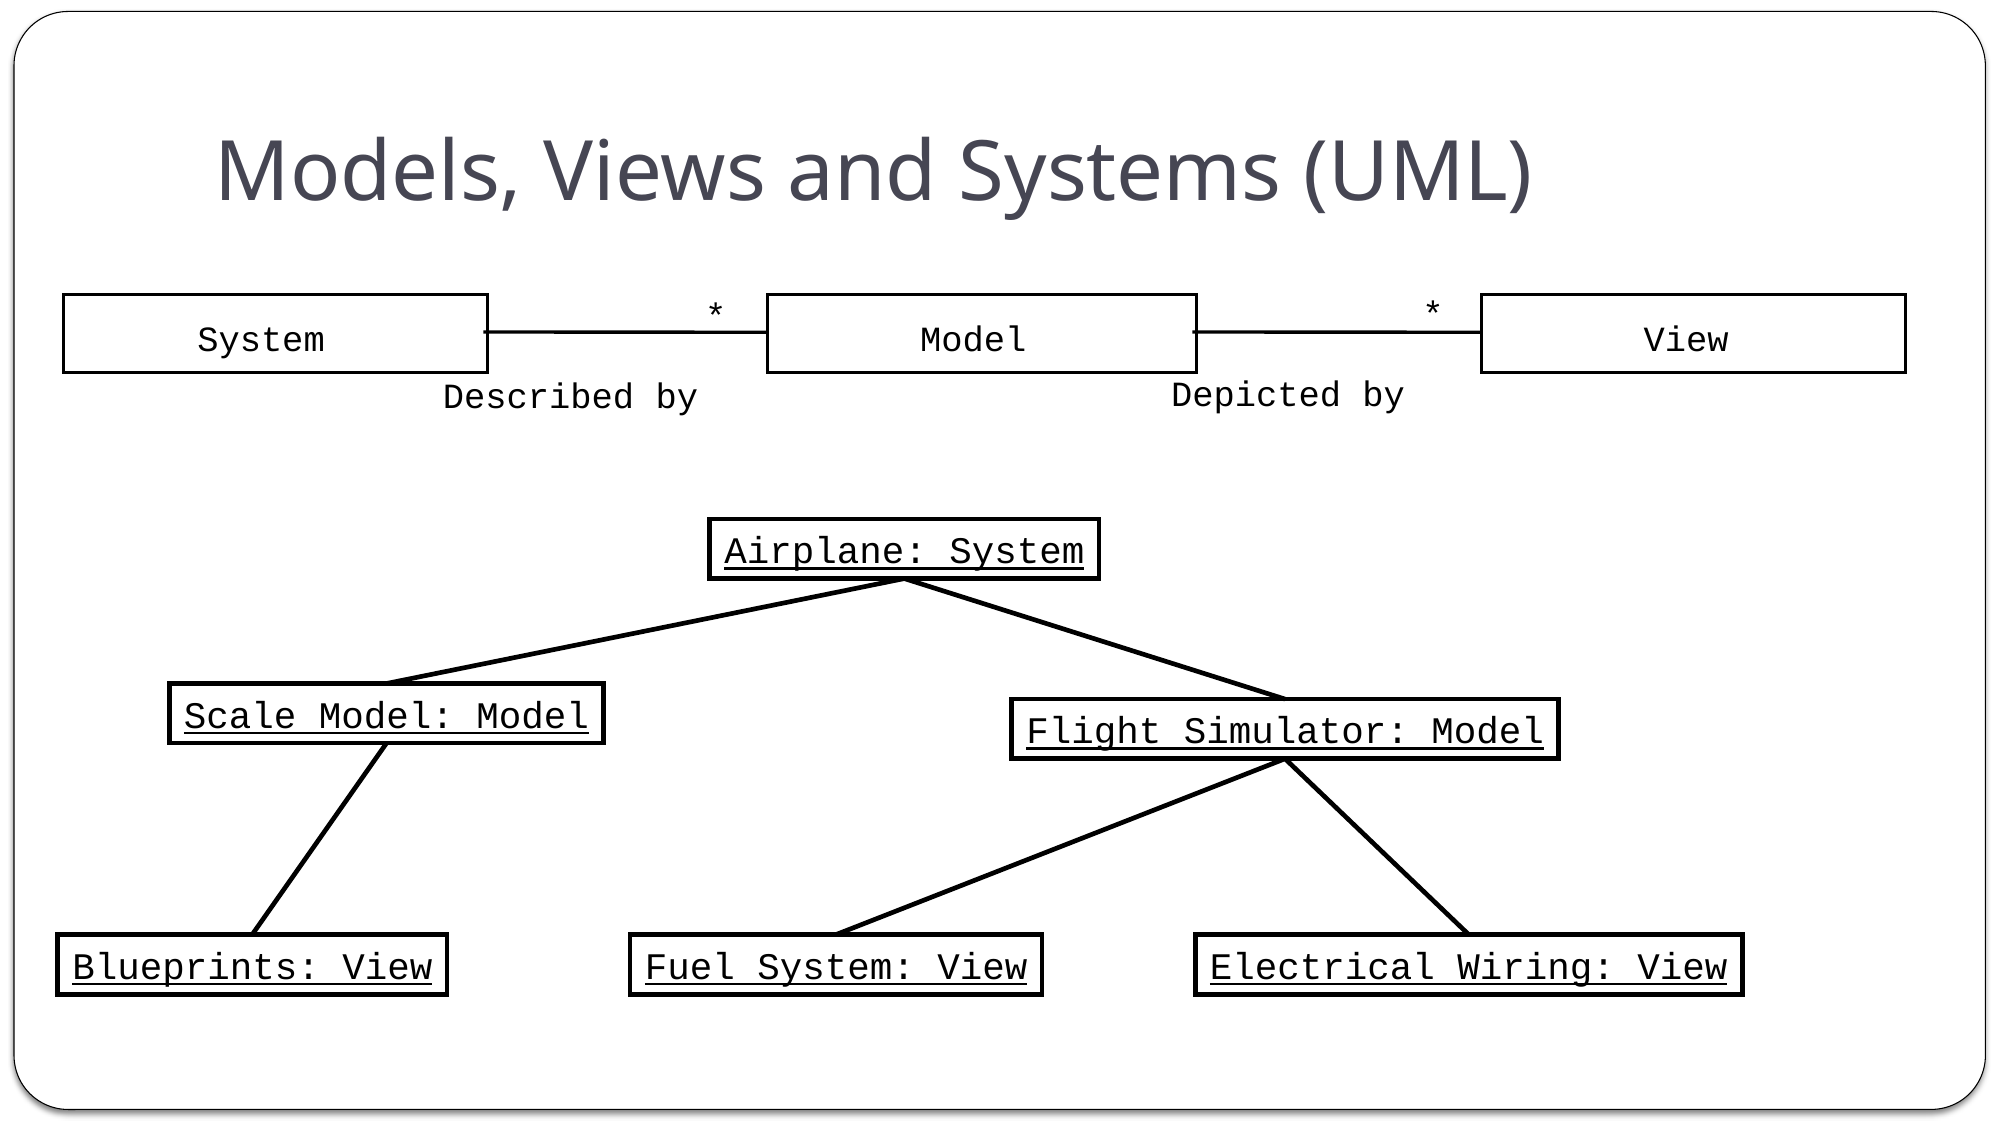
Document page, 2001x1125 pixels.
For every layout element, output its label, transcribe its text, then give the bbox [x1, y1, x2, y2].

text_box Blueprints: View [57, 934, 447, 995]
text_box Electrical Wiring: View [1195, 934, 1743, 995]
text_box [223, 771, 415, 907]
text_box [1289, 754, 1465, 939]
text_box Fuel System: View [630, 934, 967, 995]
text_box Described by [442, 373, 589, 416]
text_box Flight Simulator: Model [1161, 699, 1559, 759]
text_box [1481, 294, 1906, 373]
title Models, Views and Systems (UML) [200, 45, 1900, 233]
text_box Airplane: System [709, 518, 1028, 579]
text_box * [704, 292, 727, 336]
text_box * [1422, 290, 1444, 334]
text_box Depicted by [1171, 371, 1405, 414]
text_box Model [920, 316, 1027, 359]
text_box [593, 371, 698, 891]
text_box [63, 294, 488, 373]
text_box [1034, 448, 1155, 830]
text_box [972, 621, 1149, 1072]
text_box System [197, 316, 325, 359]
text_box [767, 294, 1197, 373]
text_box View [1643, 316, 1729, 359]
text_box Scale Model: Model [169, 683, 587, 744]
